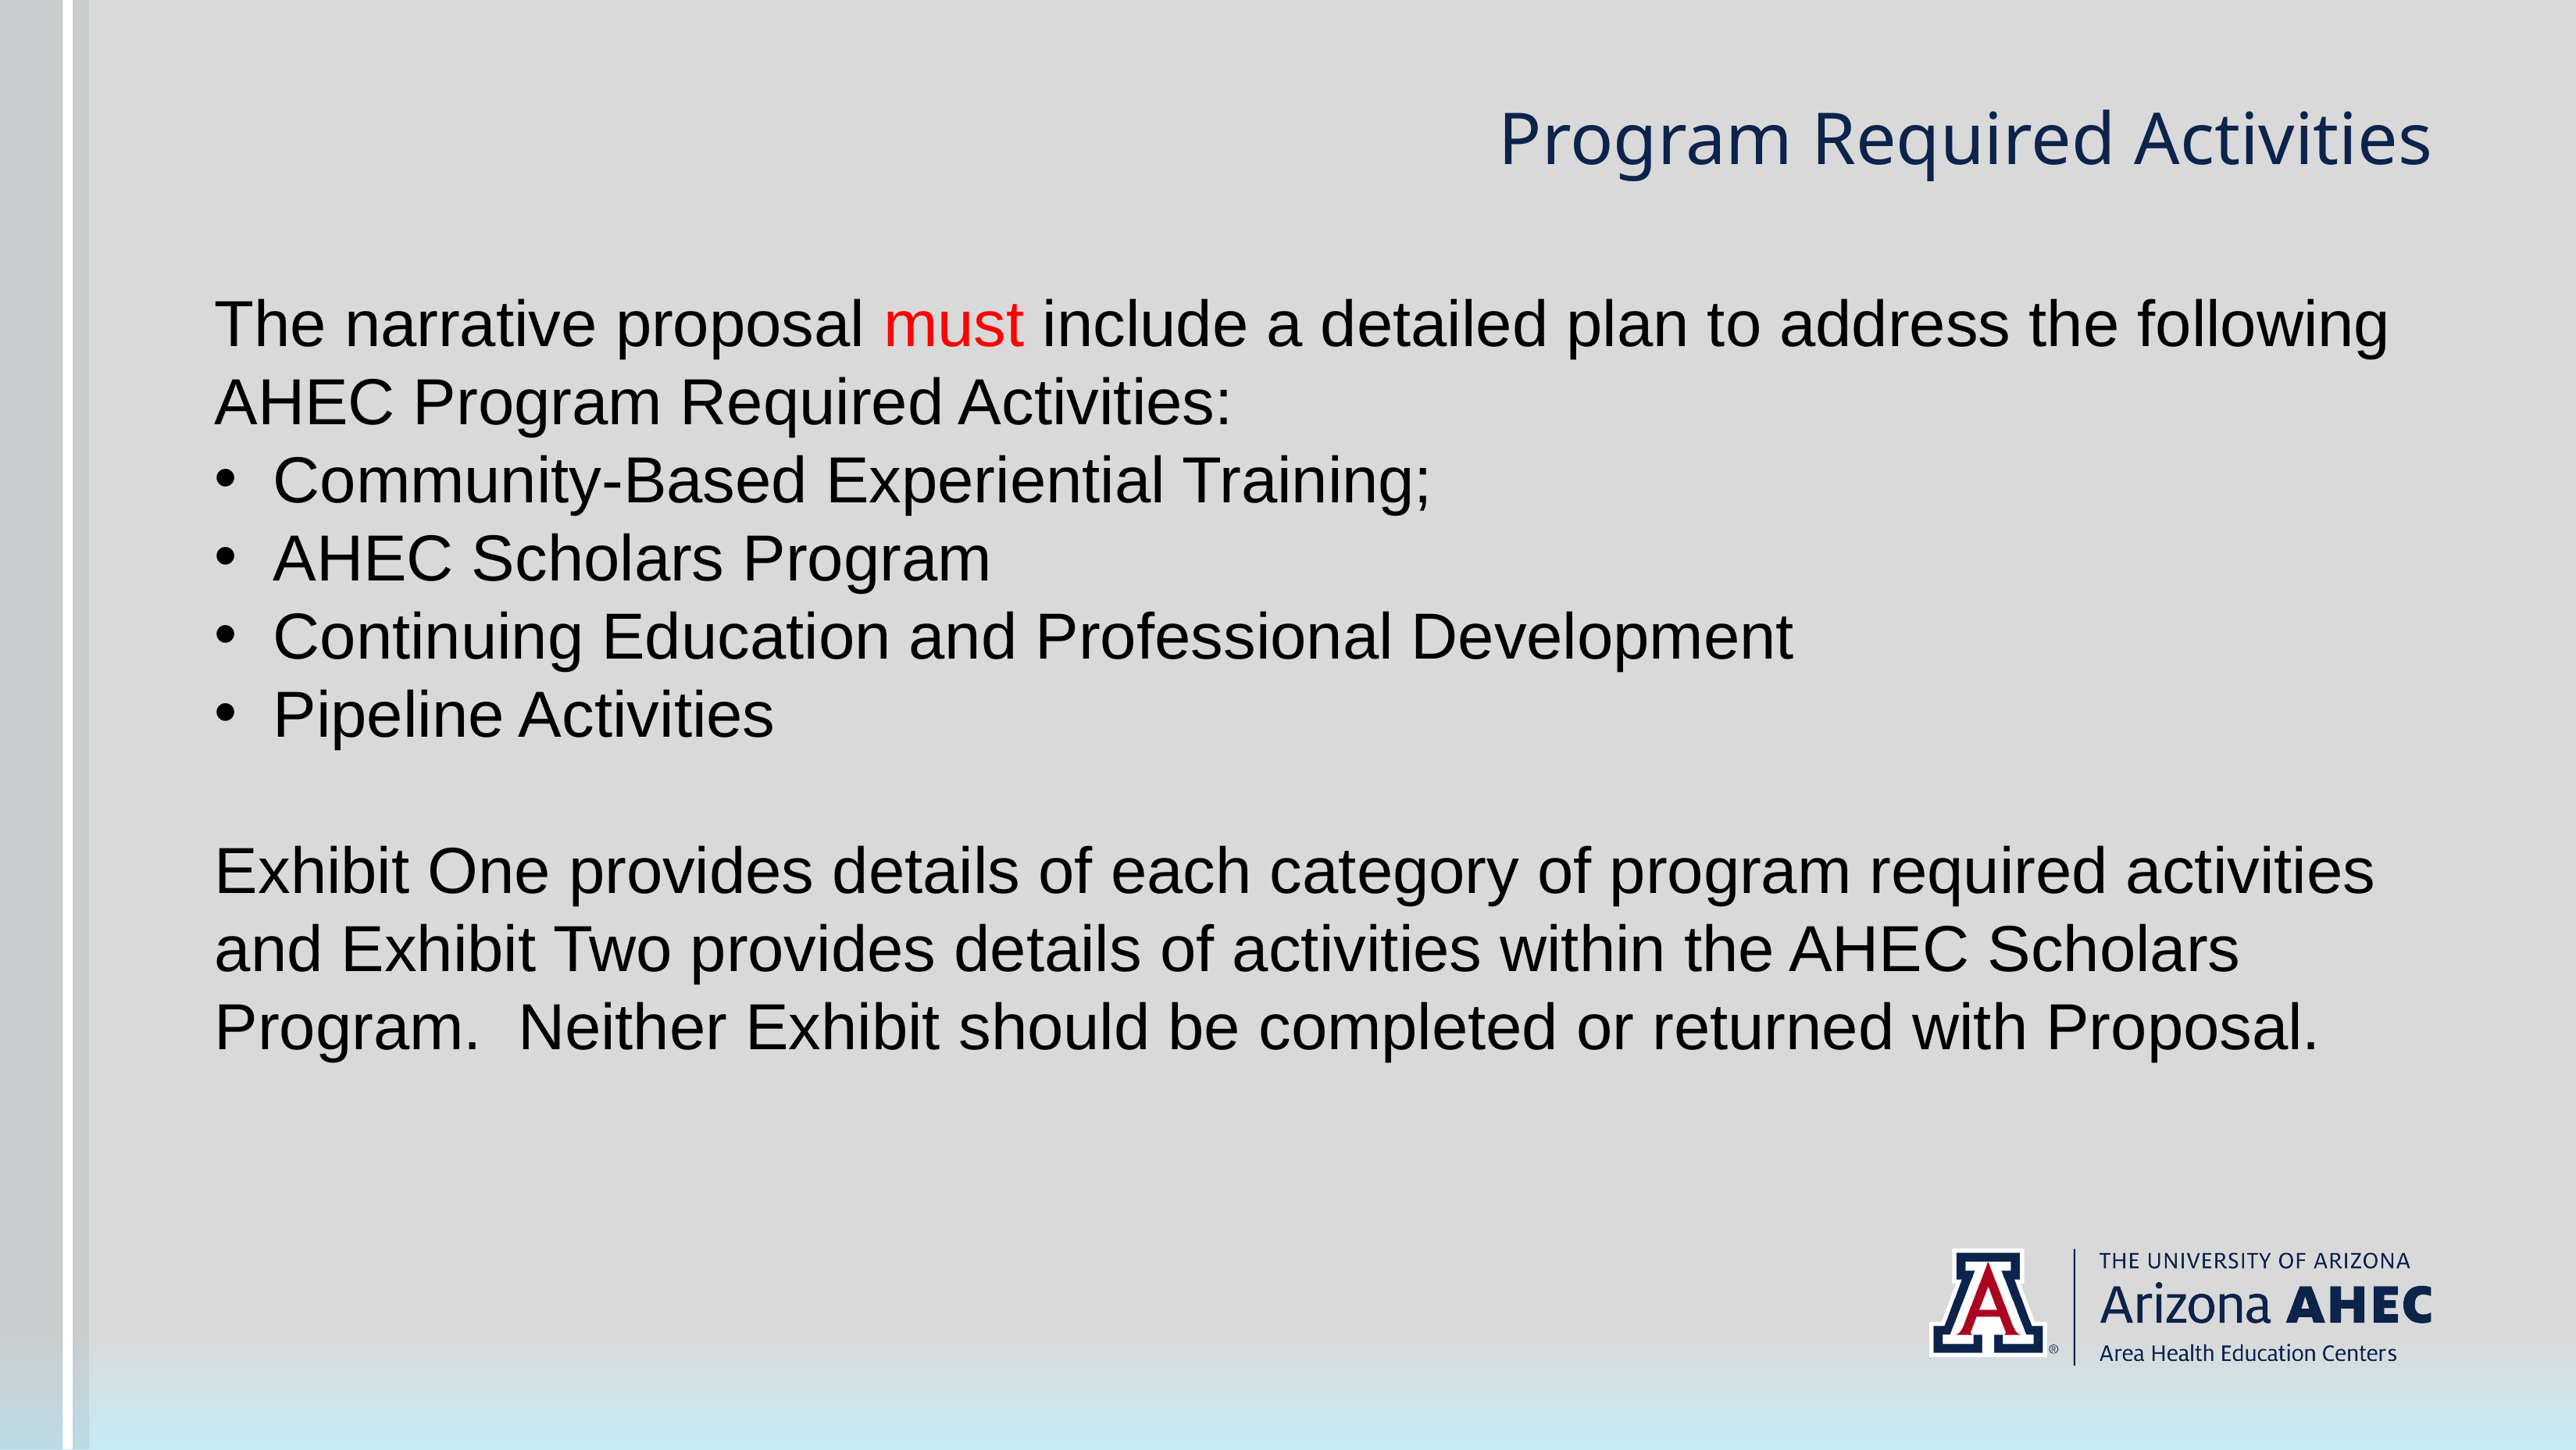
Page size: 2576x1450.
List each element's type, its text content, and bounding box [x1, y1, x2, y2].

picture [1929, 1248, 2432, 1366]
title Program Required Activities [130, 77, 2446, 195]
text_box The narrative proposal must include a detailed plan to address the following AHEC Program Required Activities: Community-Based Experiential Training; AHEC Scholars Program Continuing Education and Professional Development Pipeline Activities Exhibit One provides details of each category of program required activities and Exhibit Two provides details of activities within the AHEC Scholars Program. Neither Exhibit should be completed or returned with Proposal. [203, 276, 2498, 1069]
